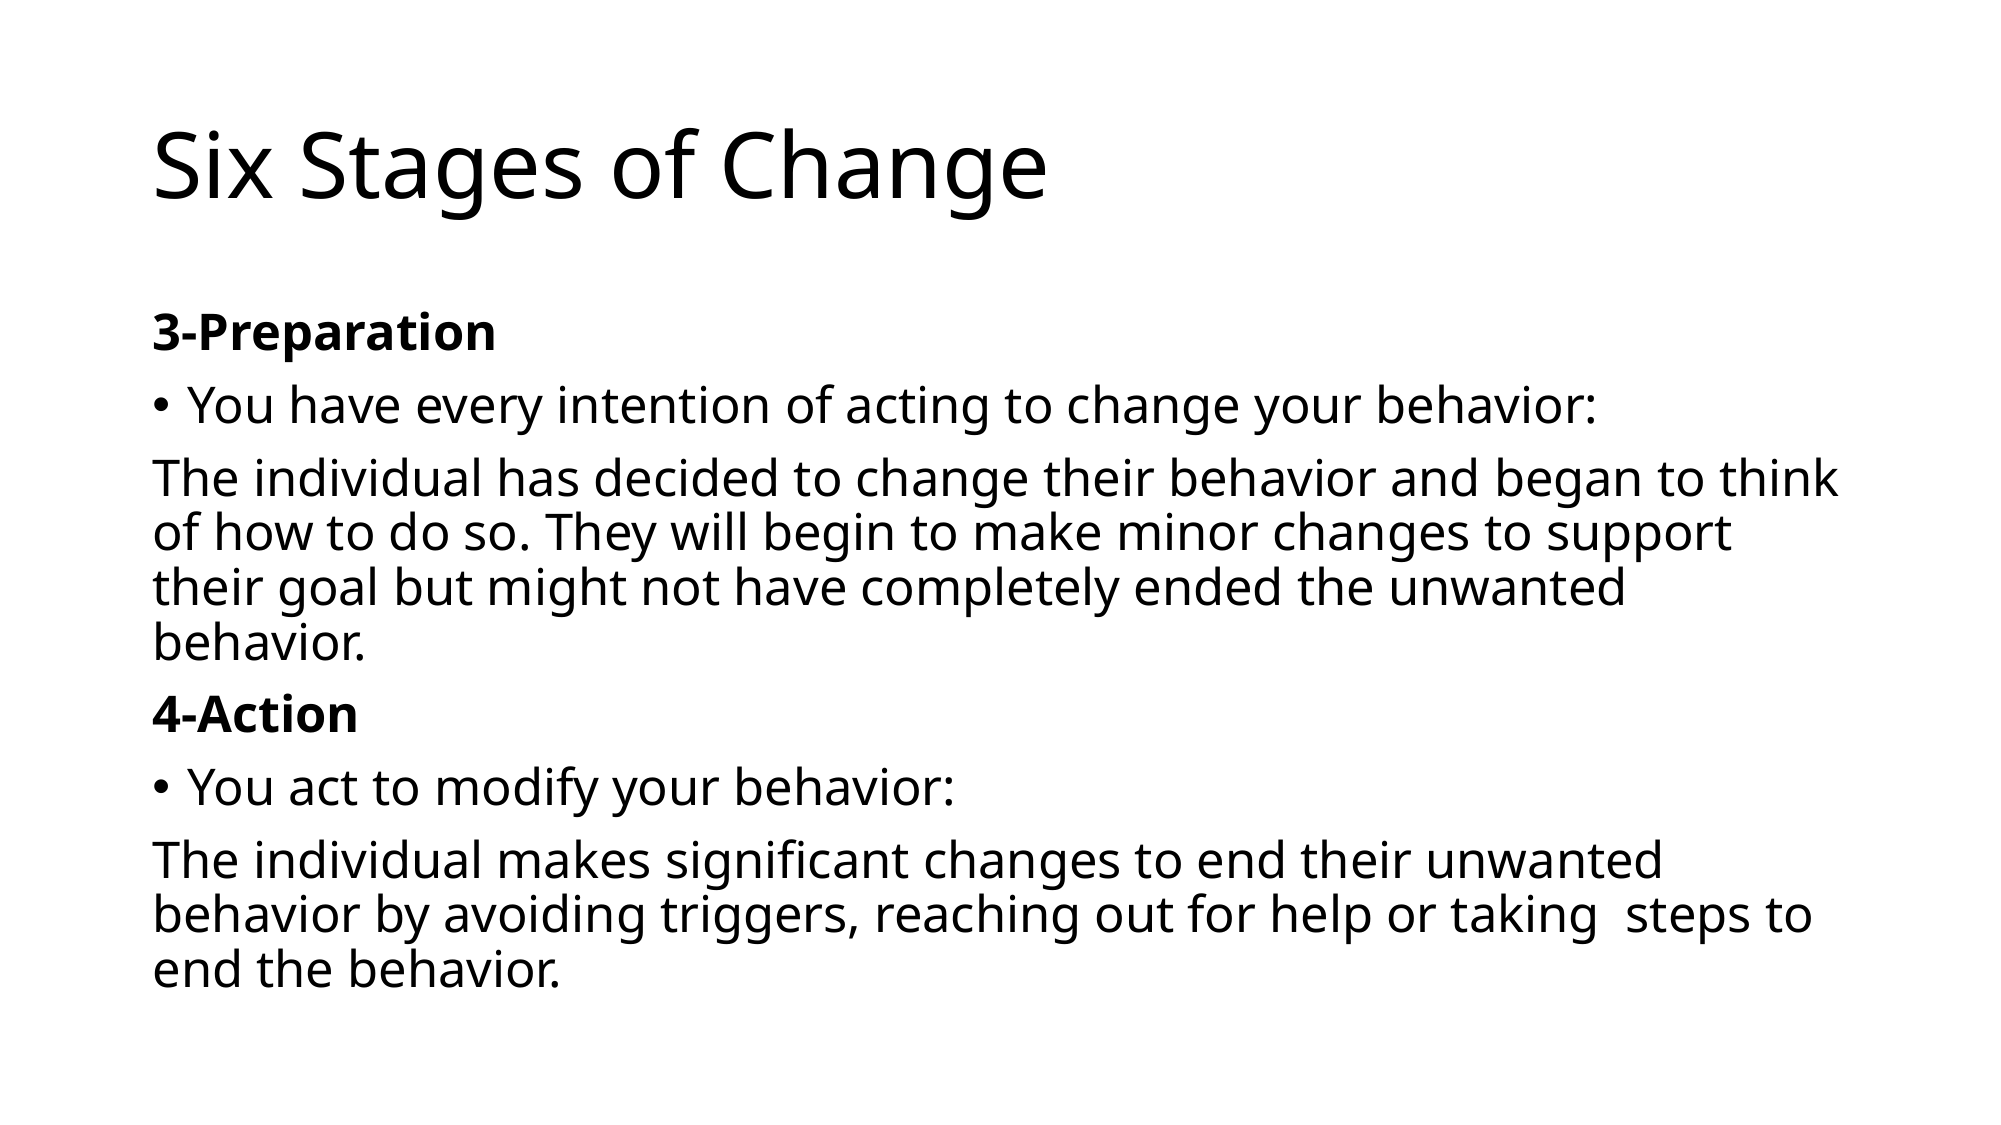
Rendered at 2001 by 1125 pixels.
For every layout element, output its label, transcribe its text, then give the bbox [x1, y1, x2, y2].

list 3-Preparation You have every intention of acting to change your behavior: The individual has decided to change their behavior and began to think of how to do so. They will begin to make minor changes to support their goal but might not have completely ended the unwanted behavior. 4-Action You act to modify your behavior: The individual makes significant changes to end their unwanted behavior by avoiding triggers, reaching out for help or taking steps to end the behavior. [137, 299, 1863, 1014]
title Six Stages of Change [137, 59, 1863, 278]
